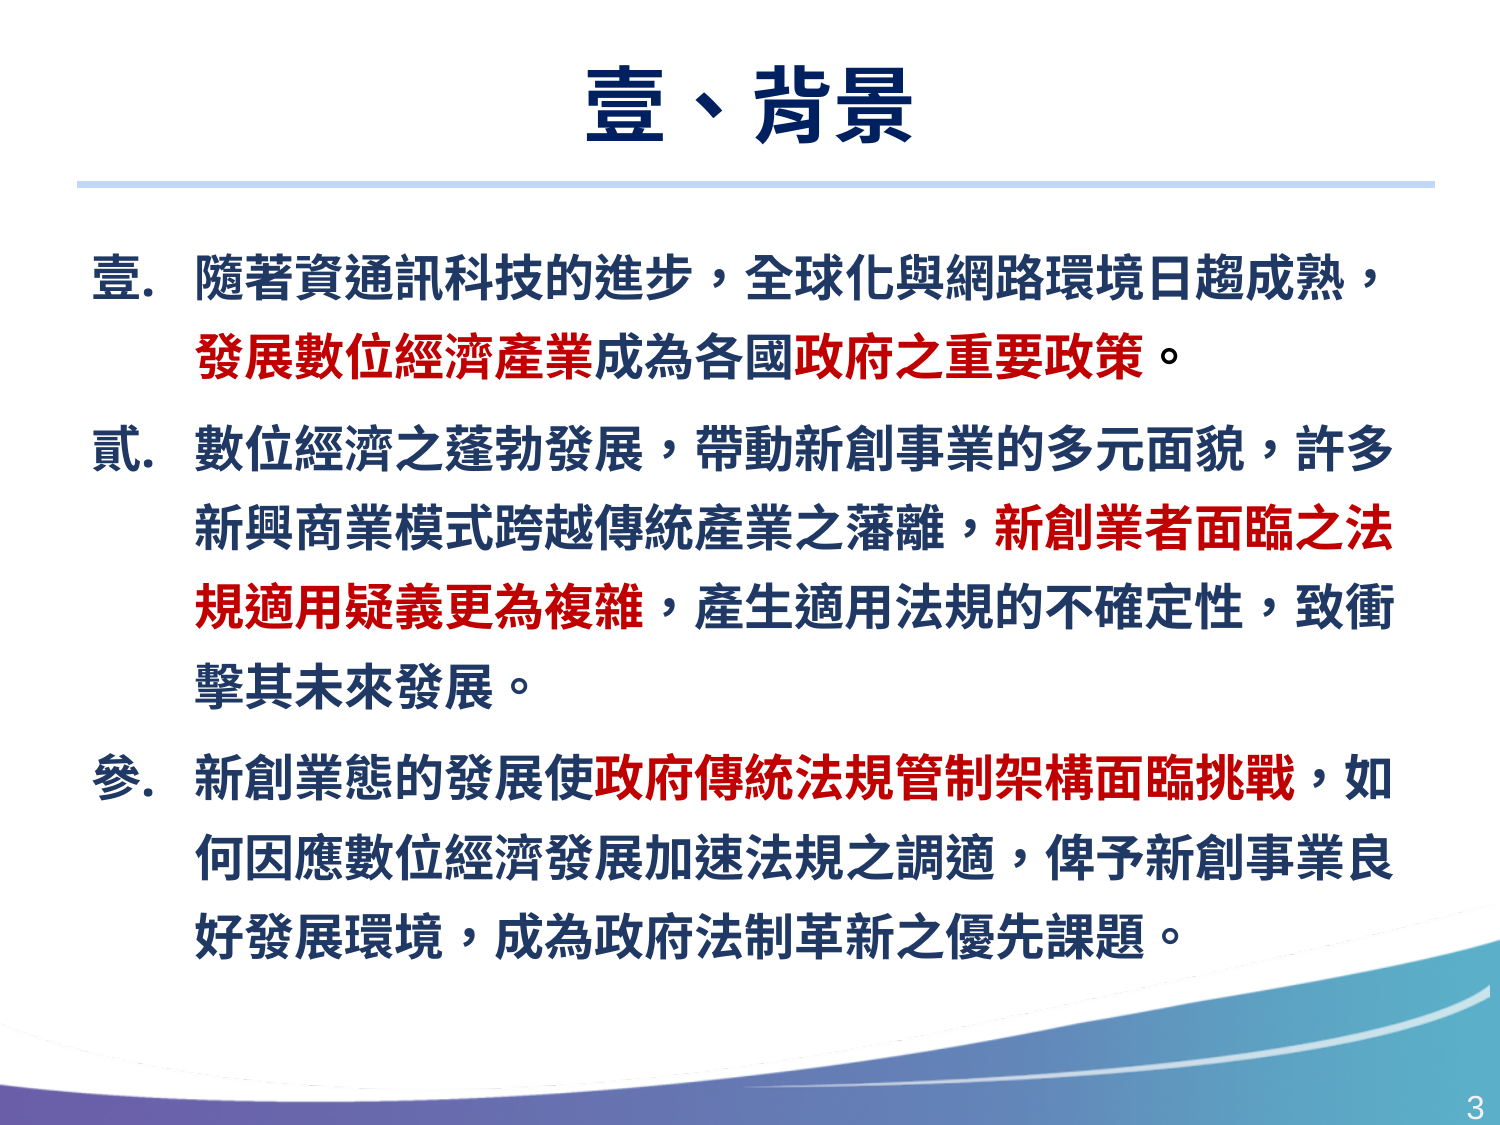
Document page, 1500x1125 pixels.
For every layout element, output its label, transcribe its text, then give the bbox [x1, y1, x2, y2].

list 隨著資通訊科技的進步，全球化與網路環境日趨成熟，發展數位經濟產業成為各國政府之重要政策。 數位經濟之蓬勃發展，帶動新創事業的多元面貌，許多新興商業模式跨越傳統產業之藩離，新創業者面臨之法規適用疑義更為複雜，產生適用法規的不確定性，致衝擊其未來發展。 新創業態的發展使政府傳統法規管制架構面臨挑戰，如何因應數位經濟發展加速法規之調適，俾予新創事業良好發展環境，成為政府法制革新之優先課題。 [76, 219, 1419, 1106]
picture [0, 904, 1500, 1125]
title 壹、背景 [103, 0, 1398, 219]
